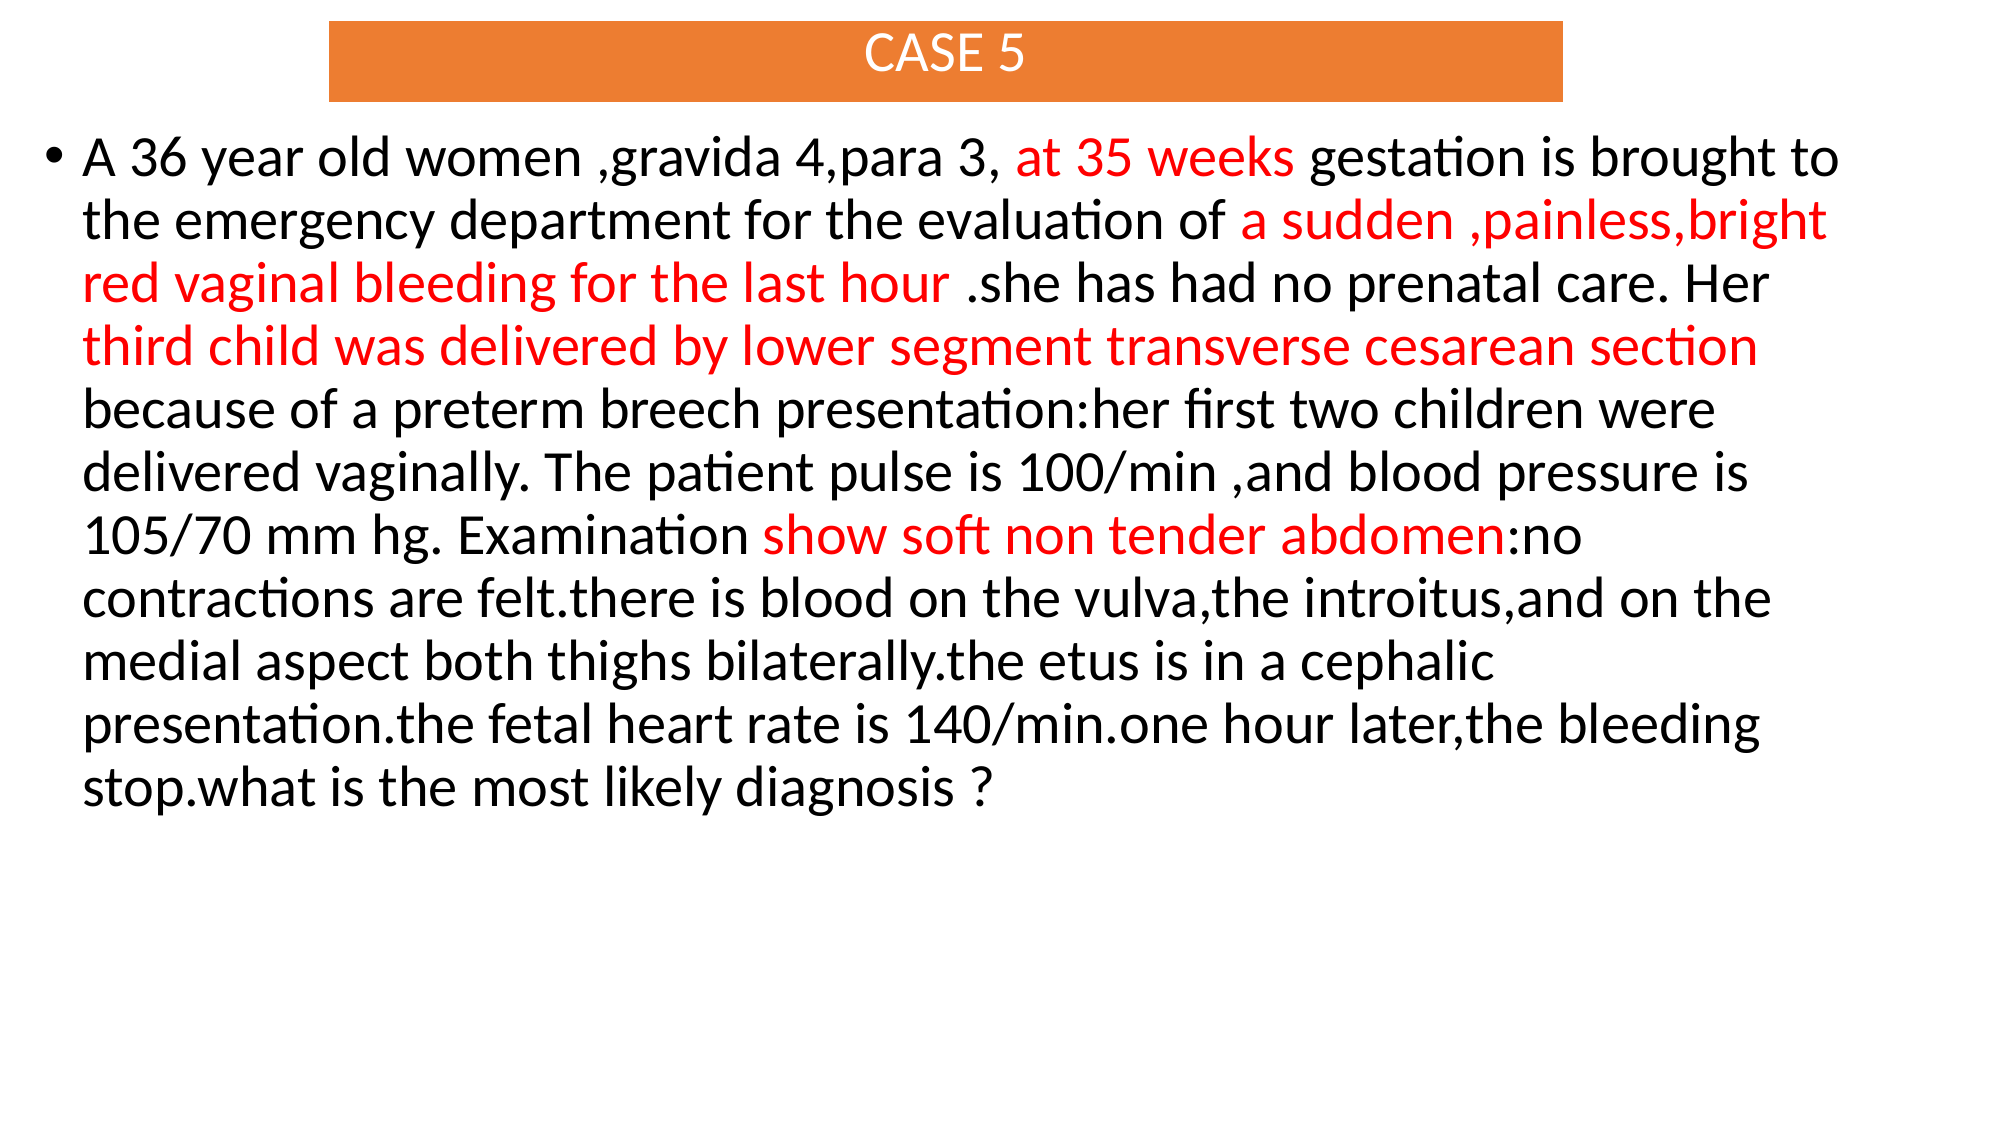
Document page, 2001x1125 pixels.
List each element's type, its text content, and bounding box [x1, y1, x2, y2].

list A 36 year old women ,gravida 4,para 3, at 35 weeks gestation is brought to the emergency department for the evaluation of a sudden ,painless,bright red vaginal bleeding for the last hour .she has had no prenatal care. Her third child was delivered by lower segment transverse cesarean section because of a preterm breech presentation:her first two children were delivered vaginally. The patient pulse is 100/min ,and blood pressure is 105/70 mm hg. Examination show soft non tender abdomen:no contractions are felt.there is blood on the vulva,the introitus,and on the medial aspect both thighs bilaterally.the etus is in a cephalic presentation.the fetal heart rate is 140/min.one hour later,the bleeding stop.what is the most likely diagnosis ? [29, 118, 1863, 1014]
table_header CASE 5 [329, 21, 1563, 102]
